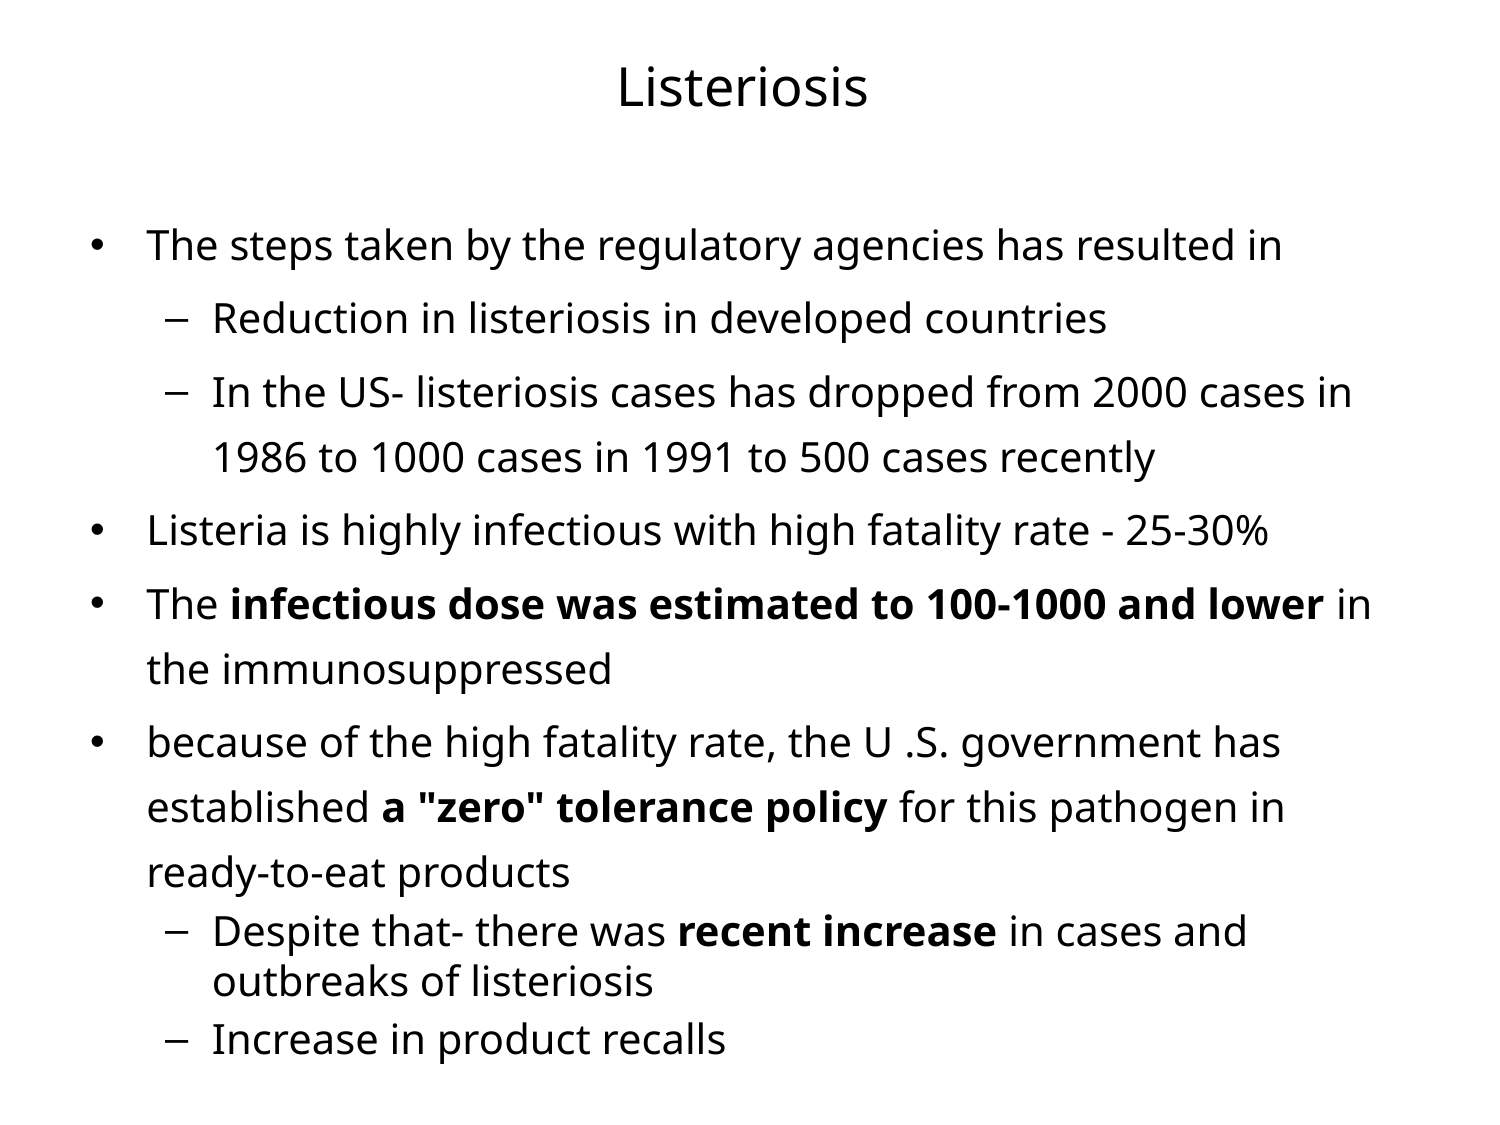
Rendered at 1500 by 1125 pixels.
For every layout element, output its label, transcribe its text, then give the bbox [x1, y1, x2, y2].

list The steps taken by the regulatory agencies has resulted in Reduction in listeriosis in developed countries In the US- listeriosis cases has dropped from 2000 cases in 1986 to 1000 cases in 1991 to 500 cases recently Listeria is highly infectious with high fatality rate - 25-30% The infectious dose was estimated to 100-1000 and lower in the immunosuppressed because of the high fatality rate, the U .S. government has established a "zero" tolerance policy for this pathogen in ready-to-eat products Despite that- there was recent increase in cases and outbreaks of listeriosis Increase in product recalls [75, 196, 1425, 1083]
title Listeriosis [75, 45, 1425, 126]
